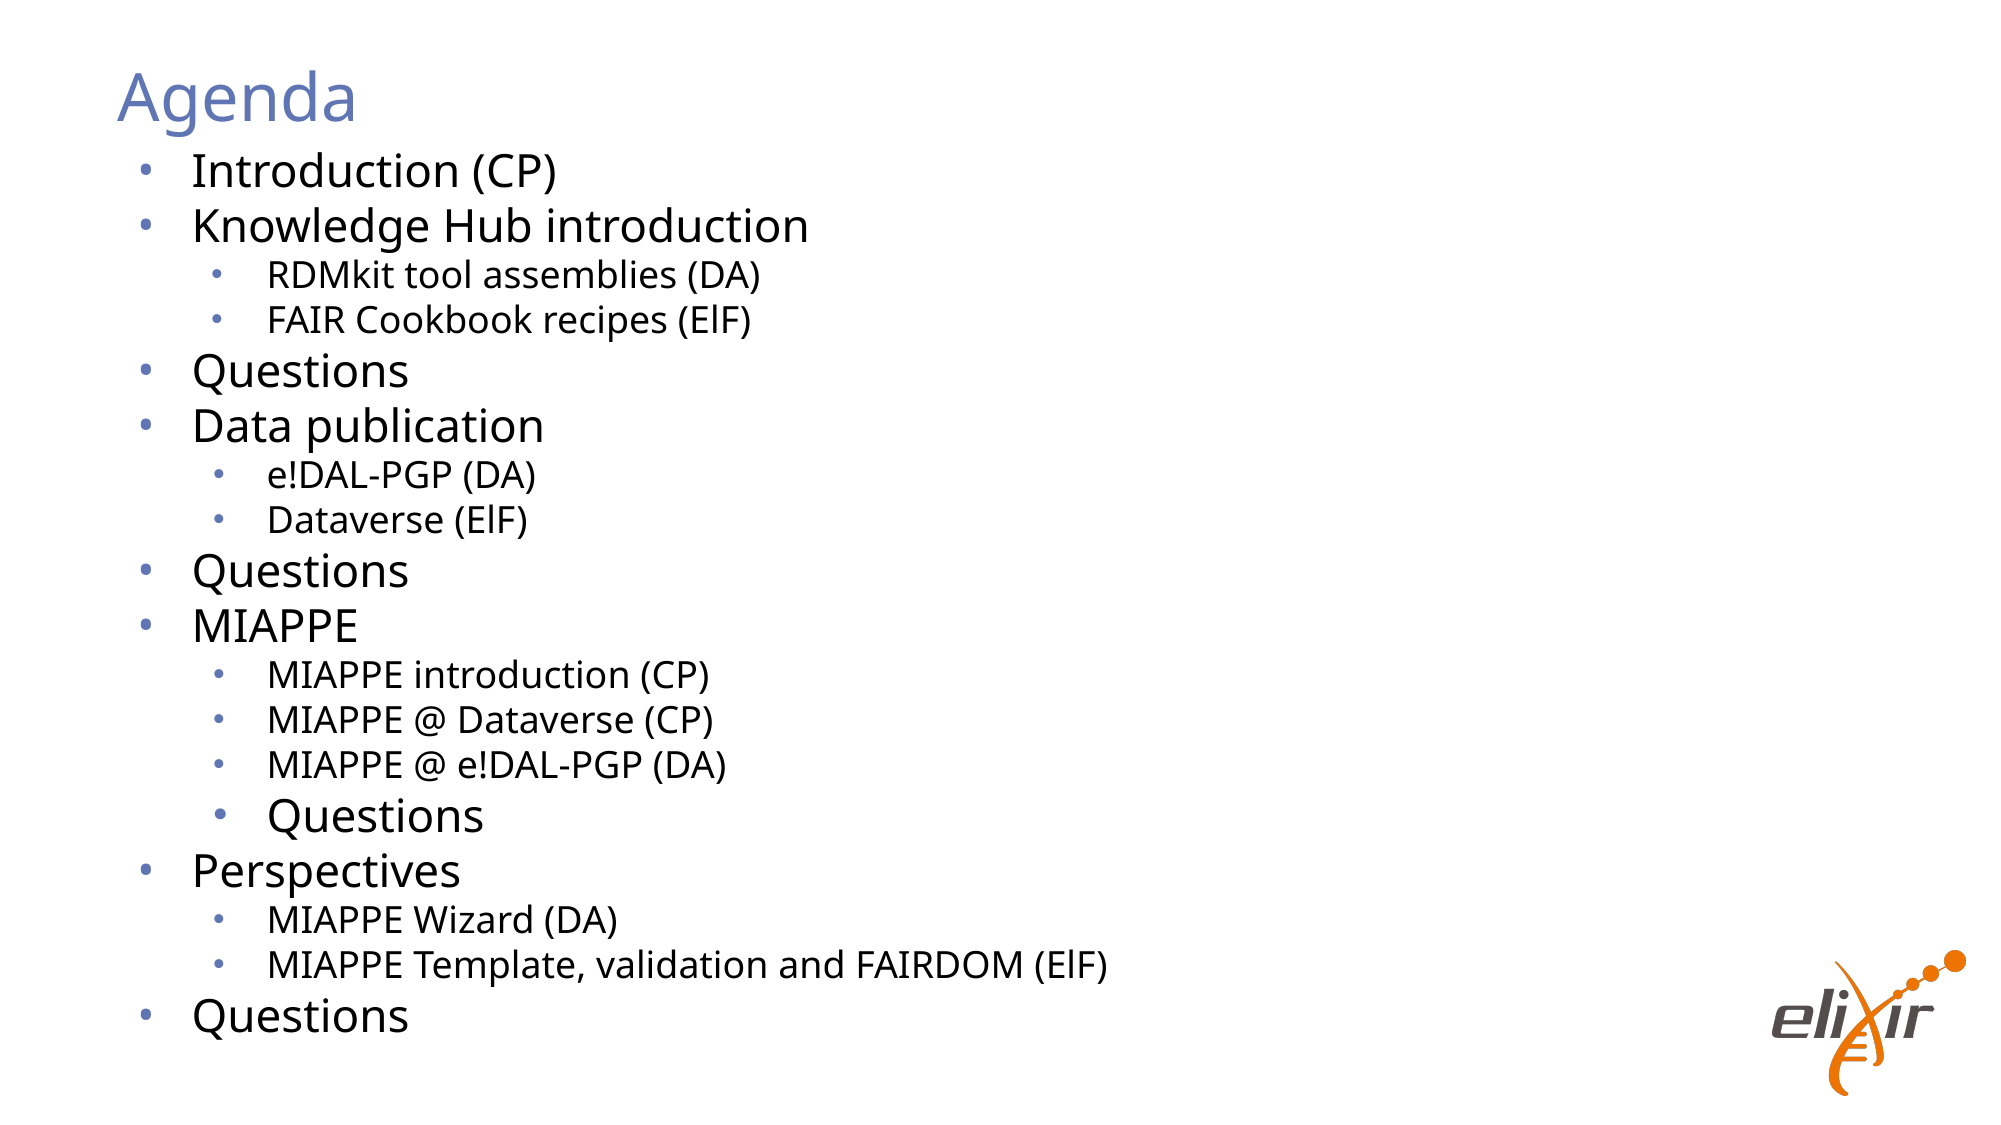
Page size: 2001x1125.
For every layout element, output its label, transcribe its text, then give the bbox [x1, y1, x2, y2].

list Introduction (CP) Knowledge Hub introduction RDMkit tool assemblies (DA) FAIR Cookbook recipes (ElF) Questions Data publication e!DAL-PGP (DA) Dataverse (ElF) Questions MIAPPE MIAPPE introduction (CP) MIAPPE @ Dataverse (CP) MIAPPE @ e!DAL-PGP (DA) Questions Perspectives MIAPPE Wizard (DA) MIAPPE Template, validation and FAIRDOM (ElF) Questions [116, 141, 1900, 1090]
title Agenda [117, 54, 1902, 149]
picture [1772, 950, 1966, 1096]
